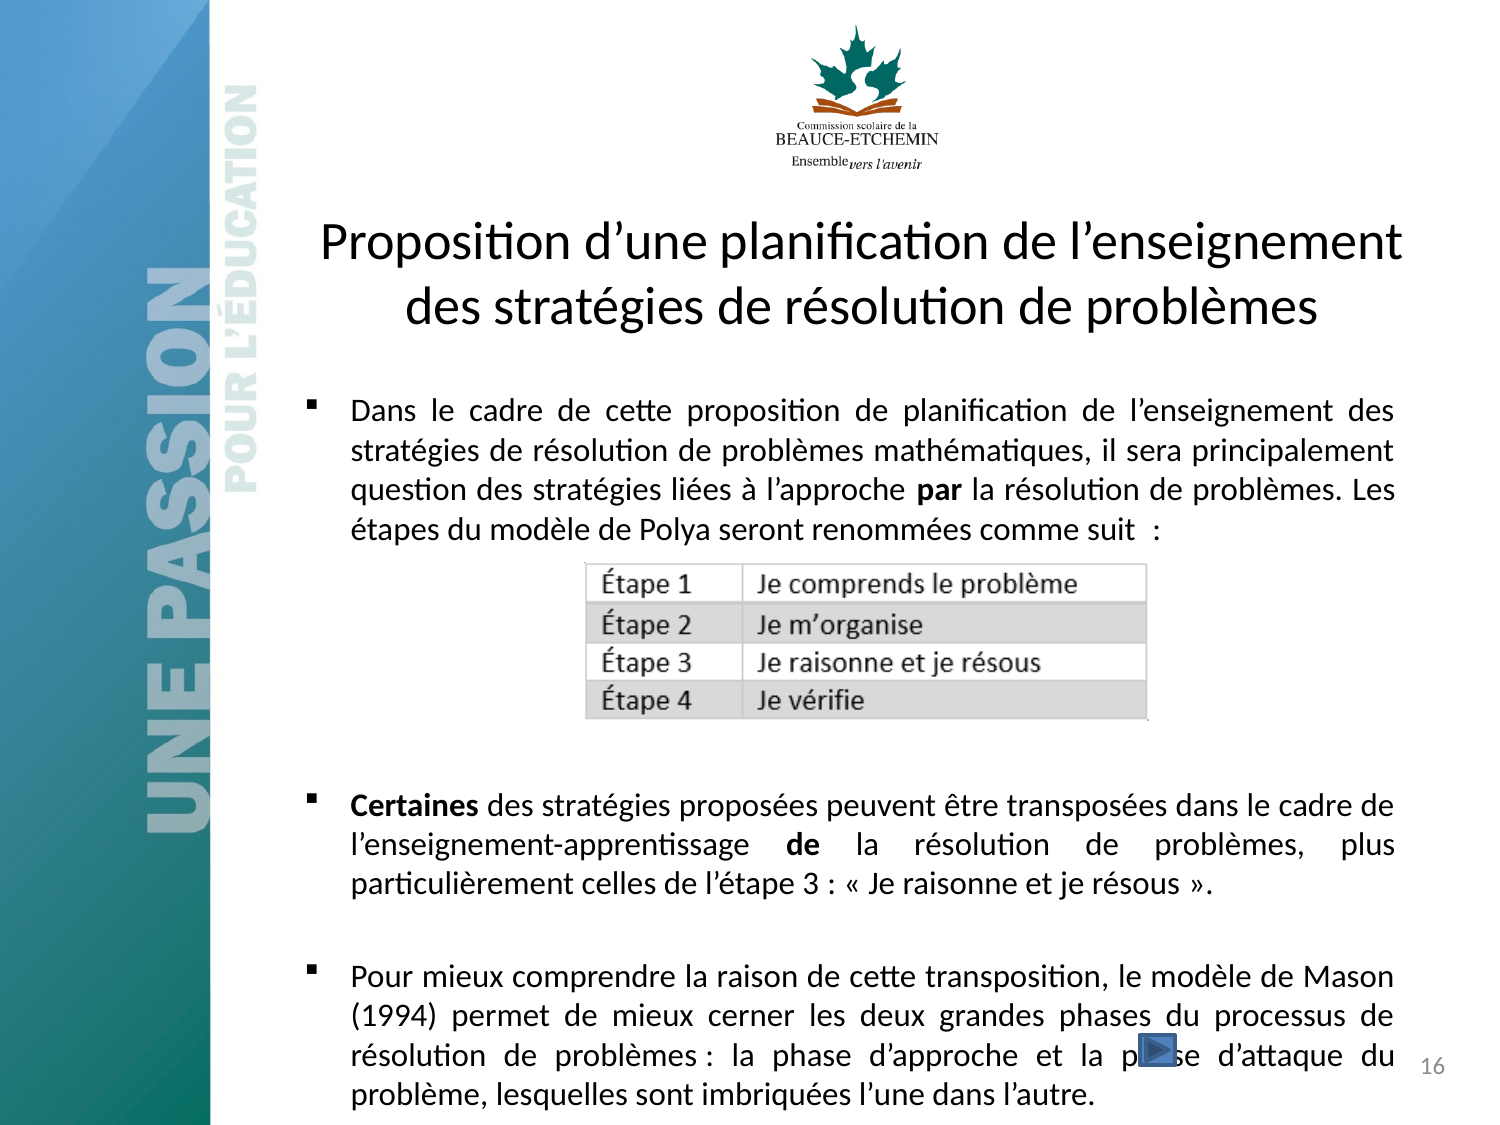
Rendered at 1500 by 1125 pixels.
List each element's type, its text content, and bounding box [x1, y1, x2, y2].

picture [584, 562, 1149, 721]
picture [0, 0, 310, 1125]
slide_number 16 [1412, 1035, 1461, 1095]
list Proposition d’une planification de l’enseignement des stratégies de résolution de problèmes [289, 197, 1436, 352]
text_box [1138, 1033, 1177, 1067]
list Dans le cadre de cette proposition de planification de l’enseignement des stratégies de résolution de problèmes mathématiques, il sera principalement question des stratégies liées à l’approche par la résolution de problèmes. Les étapes du modèle de Polya seront renommées comme suit : Certaines des stratégies proposées peuvent être transposées dans le cadre de l’enseignement-apprentissage de la résolution de problèmes, plus particulièrement celles de l’étape 3 : « Je raisonne et je résous ». Pour mieux comprendre la raison de cette transposition, le modèle de Mason (1994) permet de mieux cerner les deux grandes phases du processus de résolution de problèmes : la phase d’approche et la phase d’attaque du problème, lesquelles sont imbriquées l’une dans l’autre. [289, 381, 1412, 1125]
picture [773, 23, 941, 171]
